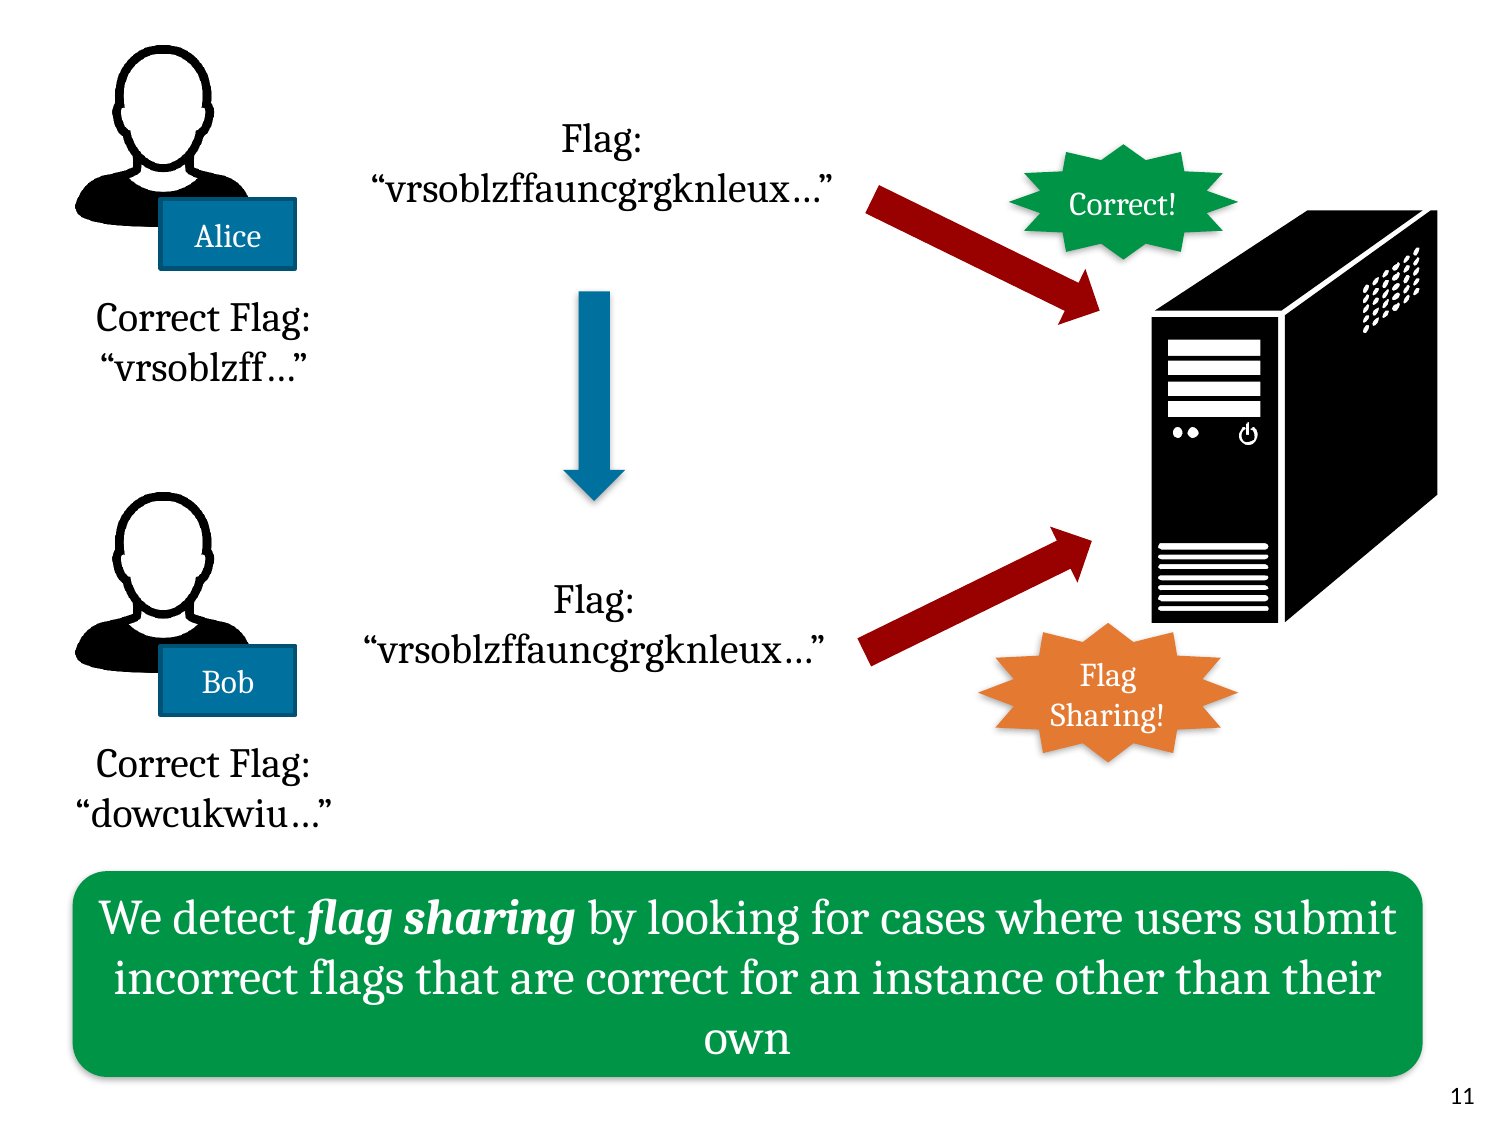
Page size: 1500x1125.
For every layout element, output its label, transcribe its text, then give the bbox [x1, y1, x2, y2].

text_box Alice [158, 197, 297, 271]
text_box Flag: “vrsoblzffauncgrgknleux…” [347, 564, 841, 680]
text_box [855, 524, 1094, 669]
text_box Flag: “vrsoblzffauncgrgknleux…” [355, 103, 849, 219]
text_box Flag Sharing! [975, 621, 1241, 764]
picture [1149, 209, 1438, 623]
text_box Correct! [1006, 143, 1241, 261]
picture [72, 45, 254, 227]
text_box [561, 290, 628, 503]
picture [72, 492, 254, 674]
text_box Correct Flag: “vrsoblzff…” [81, 282, 327, 398]
text_box We detect flag sharing by looking for cases where users submit incorrect flags that are correct for an instance other than their own [71, 870, 1424, 1078]
text_box Bob [158, 644, 297, 717]
text_box Correct Flag: “dowcukwiu…” [60, 728, 348, 843]
text_box [863, 183, 1102, 327]
slide_number 11 [1125, 1065, 1475, 1125]
